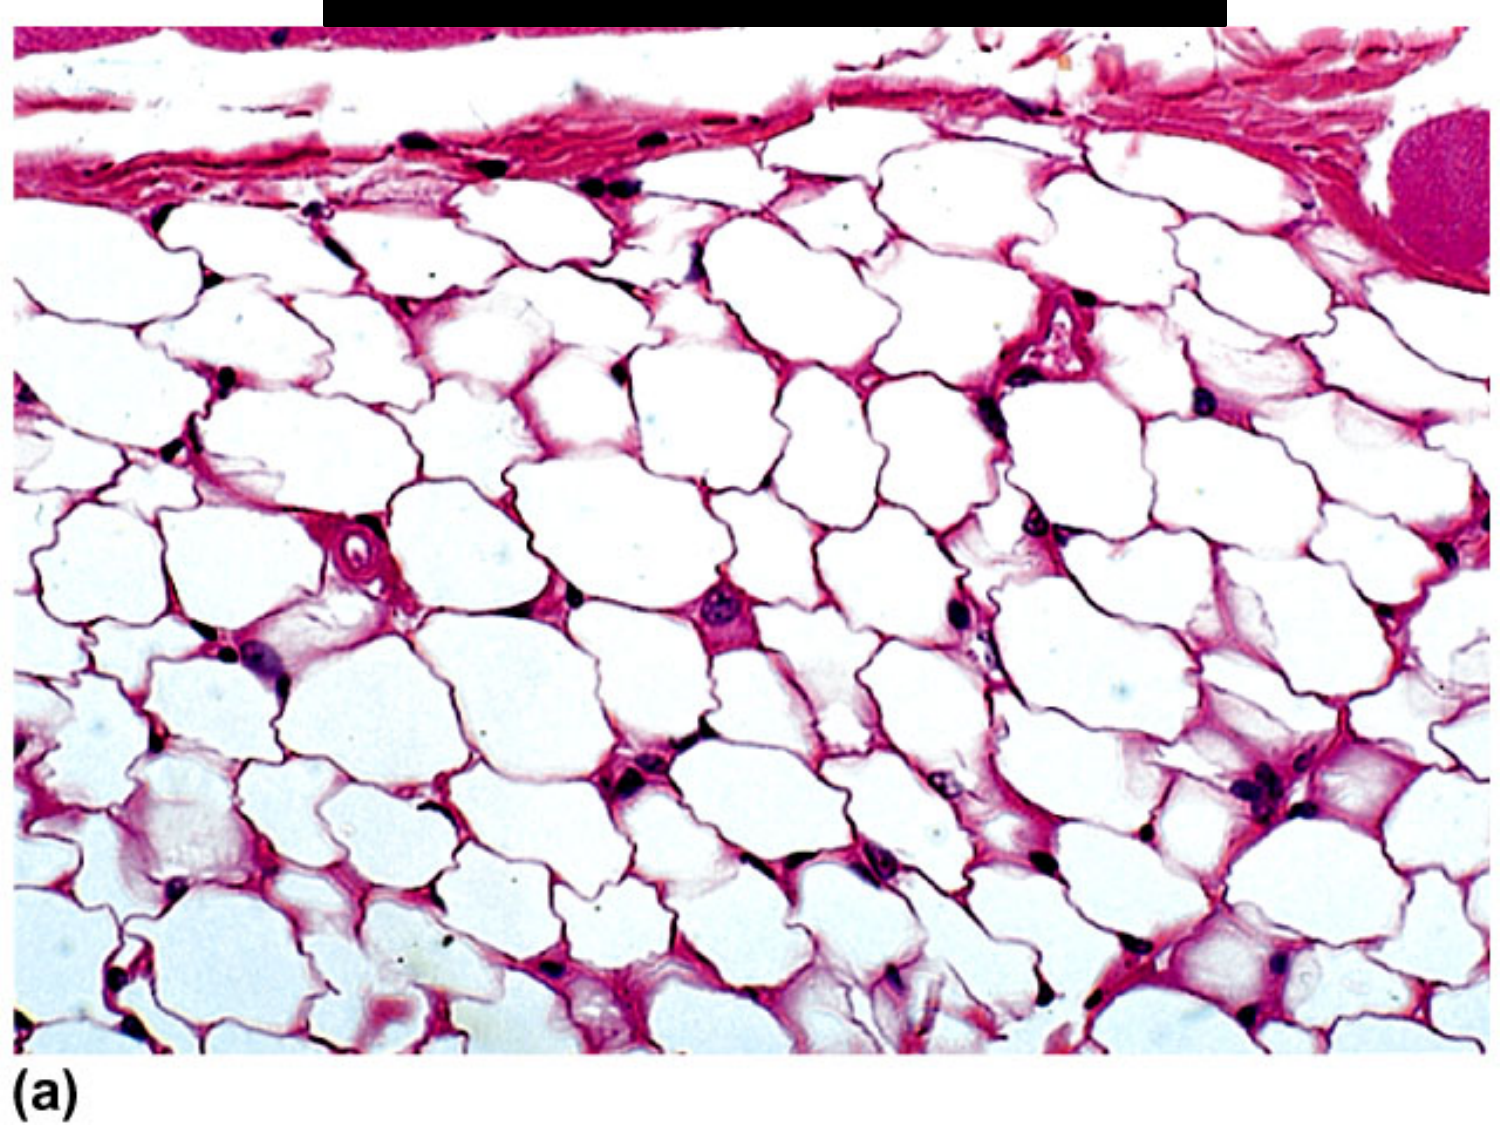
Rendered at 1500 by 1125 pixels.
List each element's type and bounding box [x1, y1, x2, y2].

text_box [0, 0, 1500, 1125]
